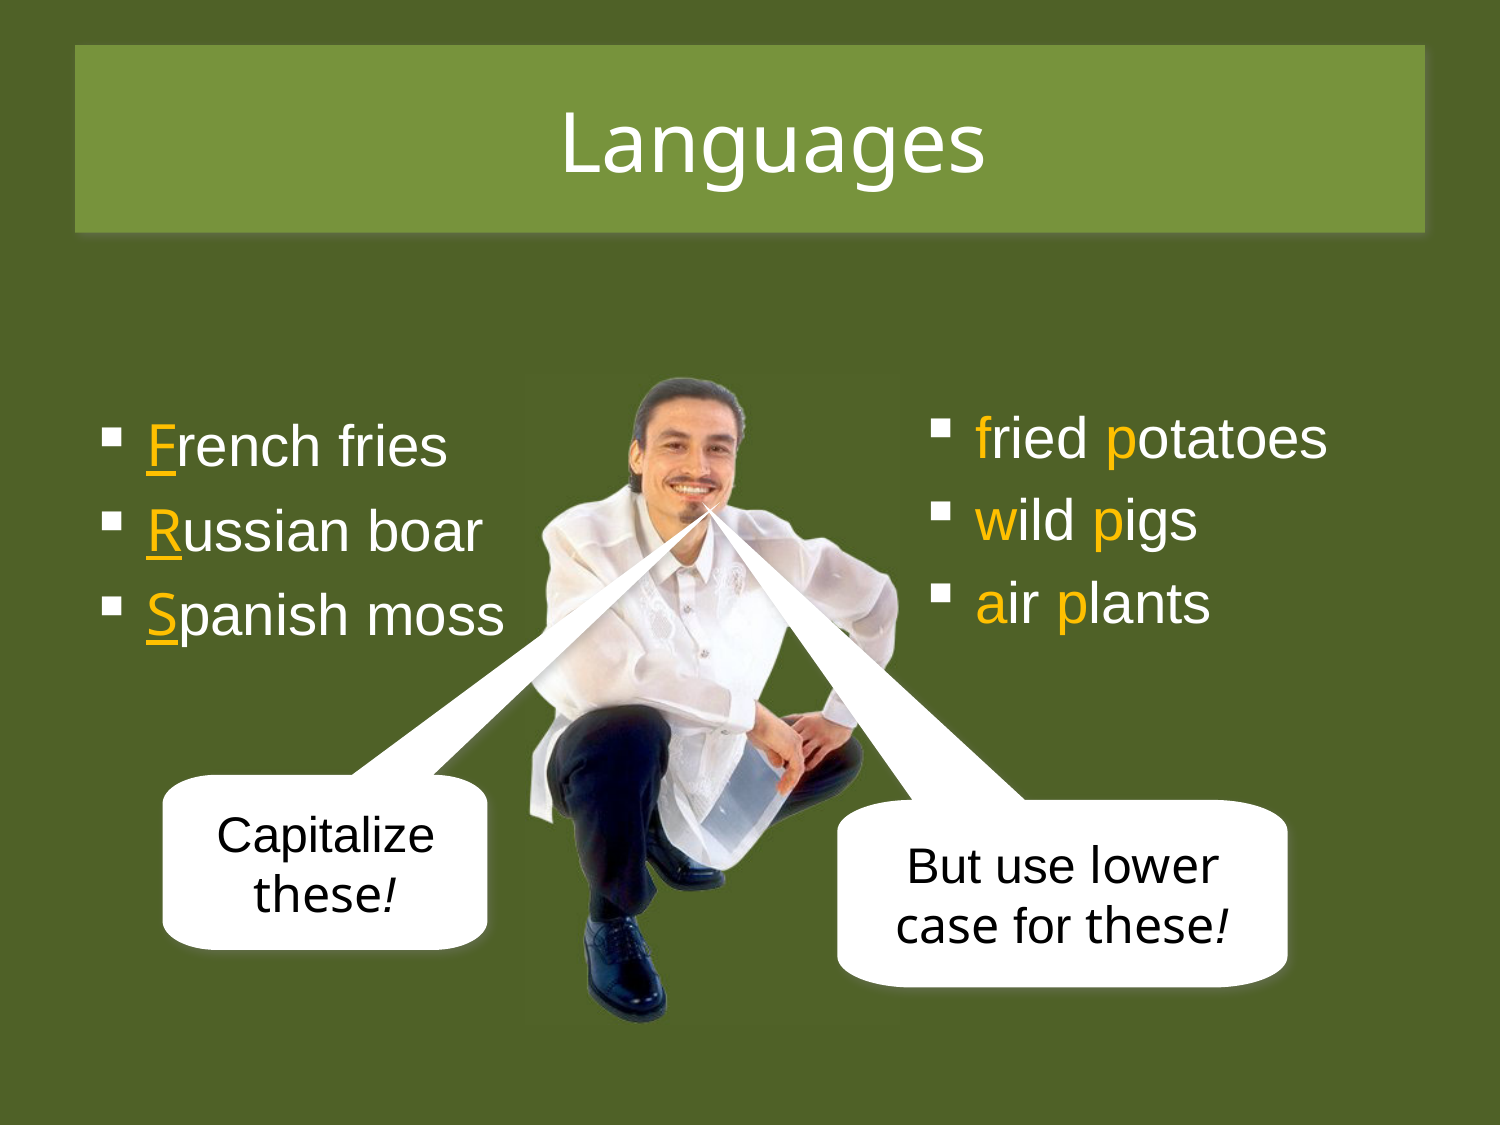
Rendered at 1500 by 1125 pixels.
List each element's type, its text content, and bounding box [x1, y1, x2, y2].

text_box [162, 501, 721, 951]
title Languages [74, 44, 1426, 234]
text_box fried potatoes wild pigs air plants [912, 399, 1453, 635]
picture [524, 951, 901, 1026]
list French fries Russian boar Spanish moss [74, 399, 563, 1125]
picture [524, 374, 901, 502]
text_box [701, 502, 1288, 988]
